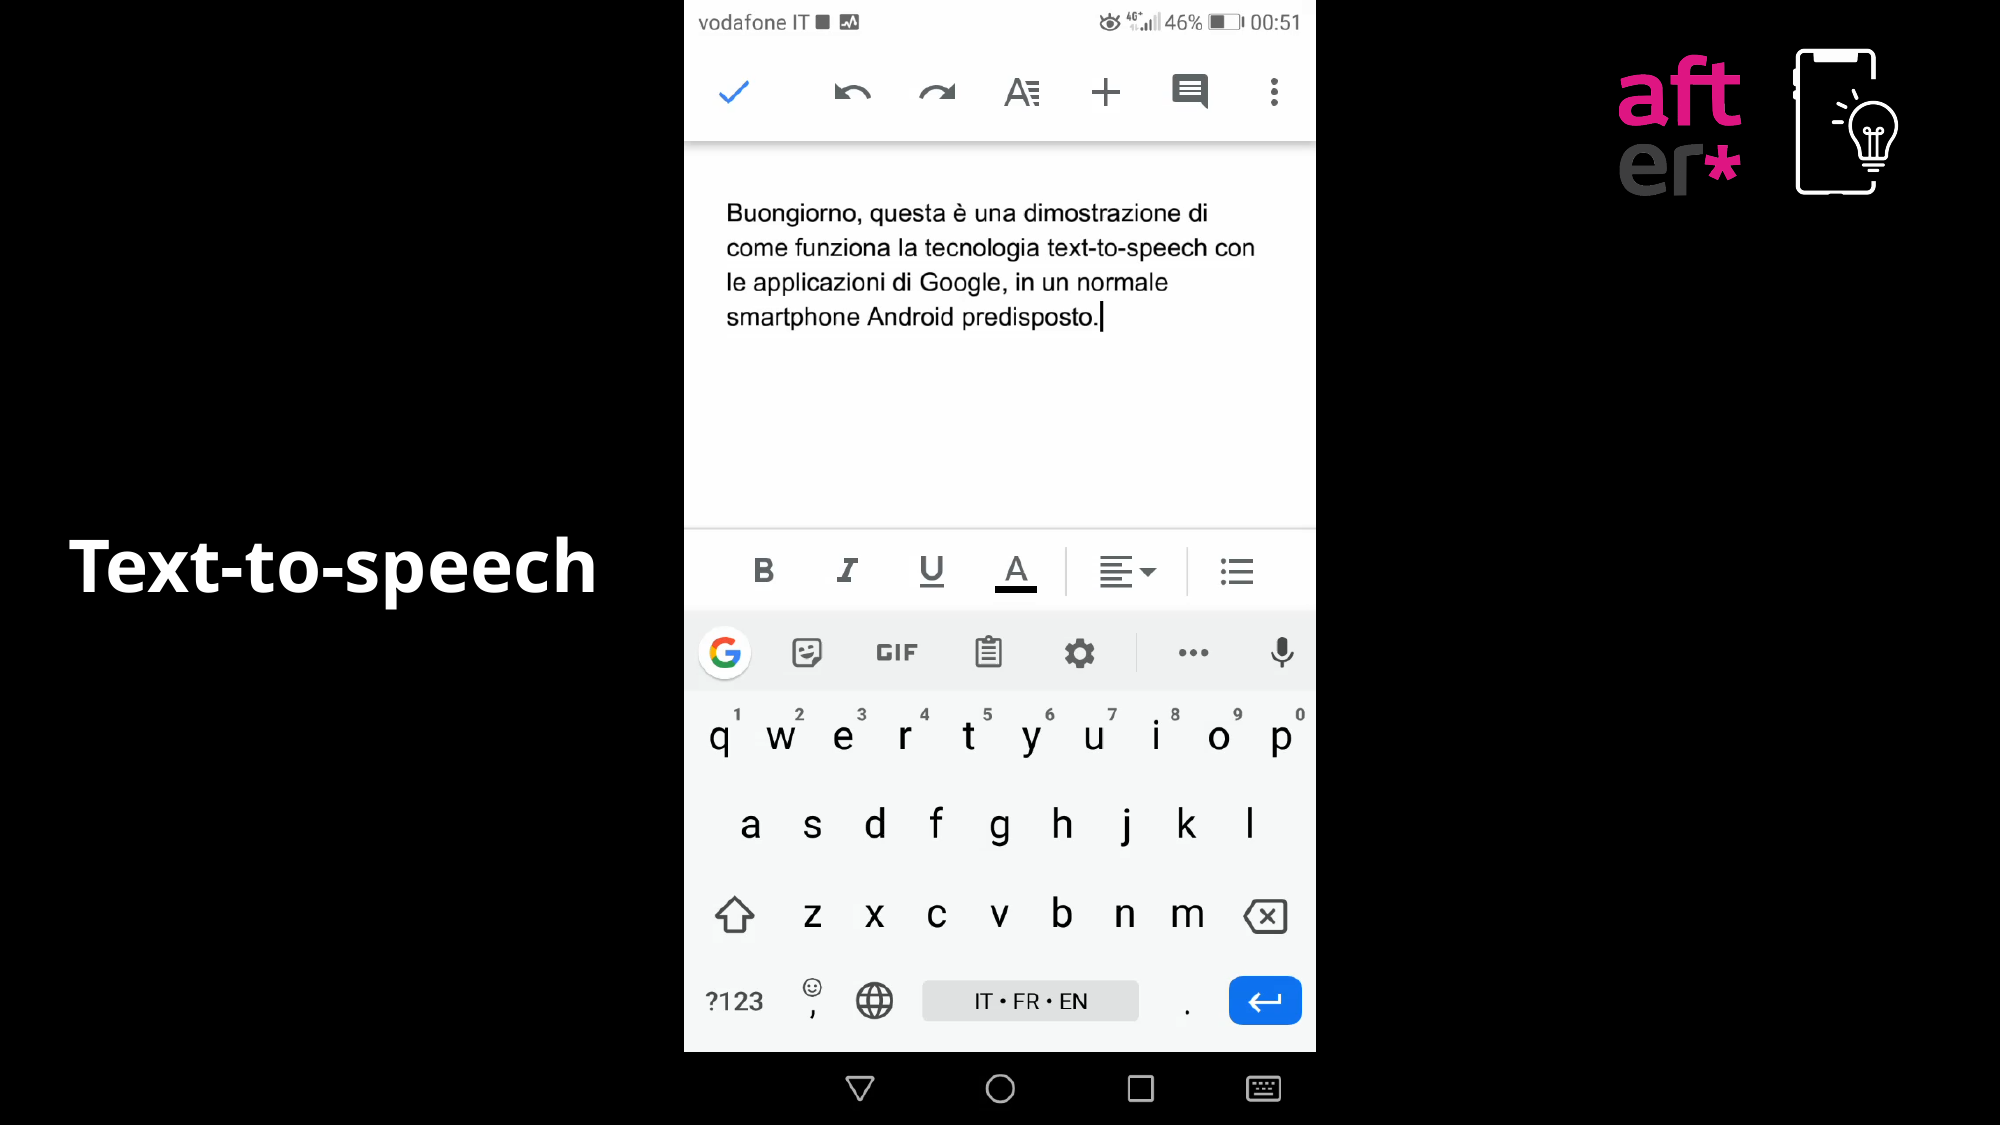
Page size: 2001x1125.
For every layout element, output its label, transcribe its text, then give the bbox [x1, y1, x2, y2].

title Text-to-speech [48, 499, 644, 626]
picture [1598, 12, 1954, 230]
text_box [683, 0, 1317, 1125]
